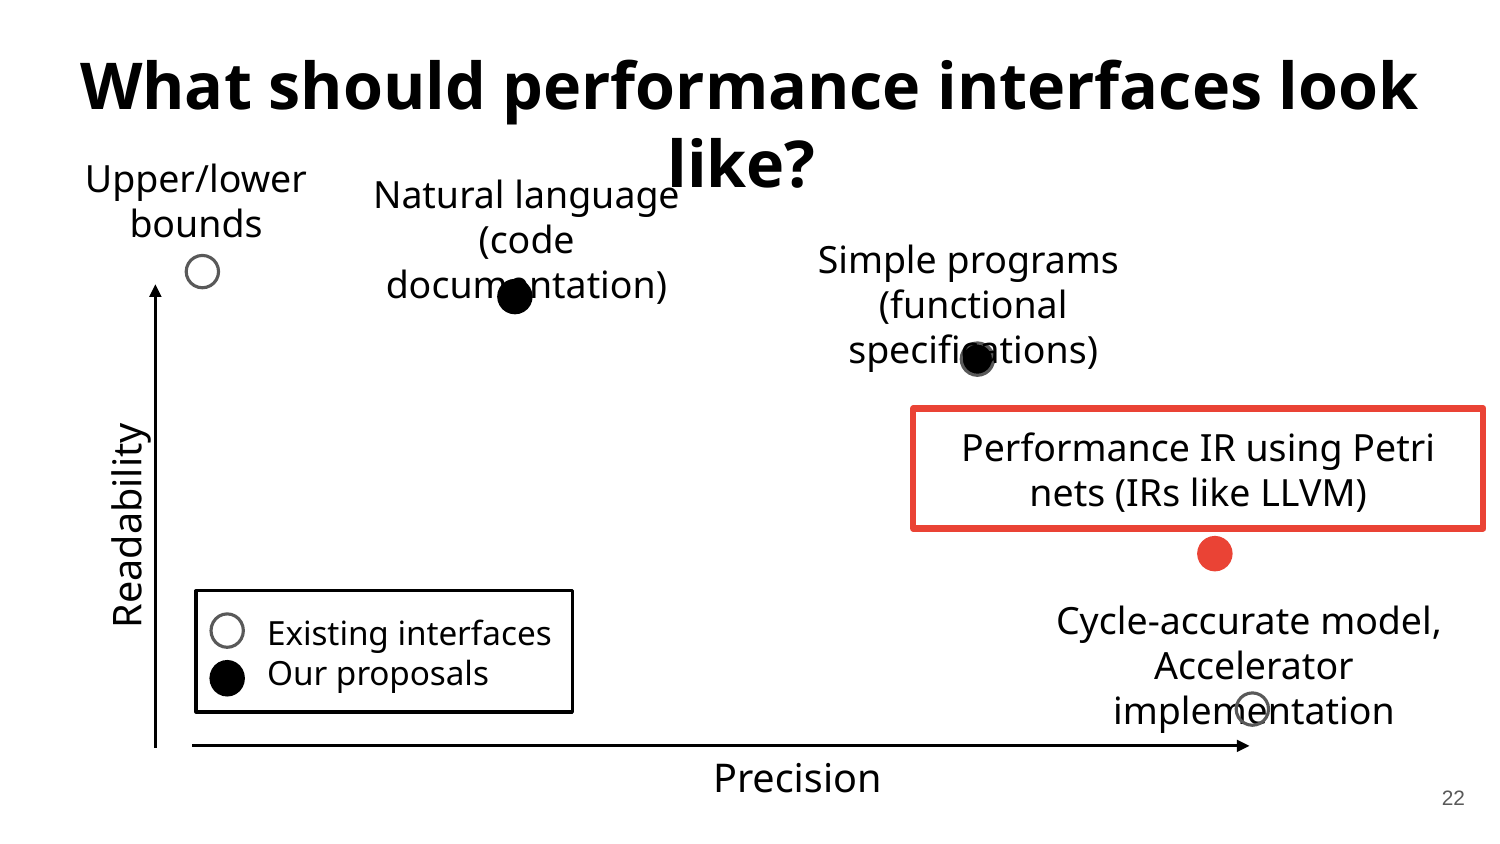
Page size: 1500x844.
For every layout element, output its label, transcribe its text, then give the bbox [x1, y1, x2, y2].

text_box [996, 581, 1500, 726]
slide_number 22 [1389, 764, 1480, 830]
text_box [28, 136, 364, 288]
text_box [195, 590, 629, 713]
title What should performance interfaces look like? [0, 30, 1500, 125]
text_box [735, 220, 1211, 376]
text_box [83, 284, 1288, 819]
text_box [320, 156, 733, 314]
text_box Performance IR using Petri nets (IRs like LLVM) [1293, 408, 1484, 529]
